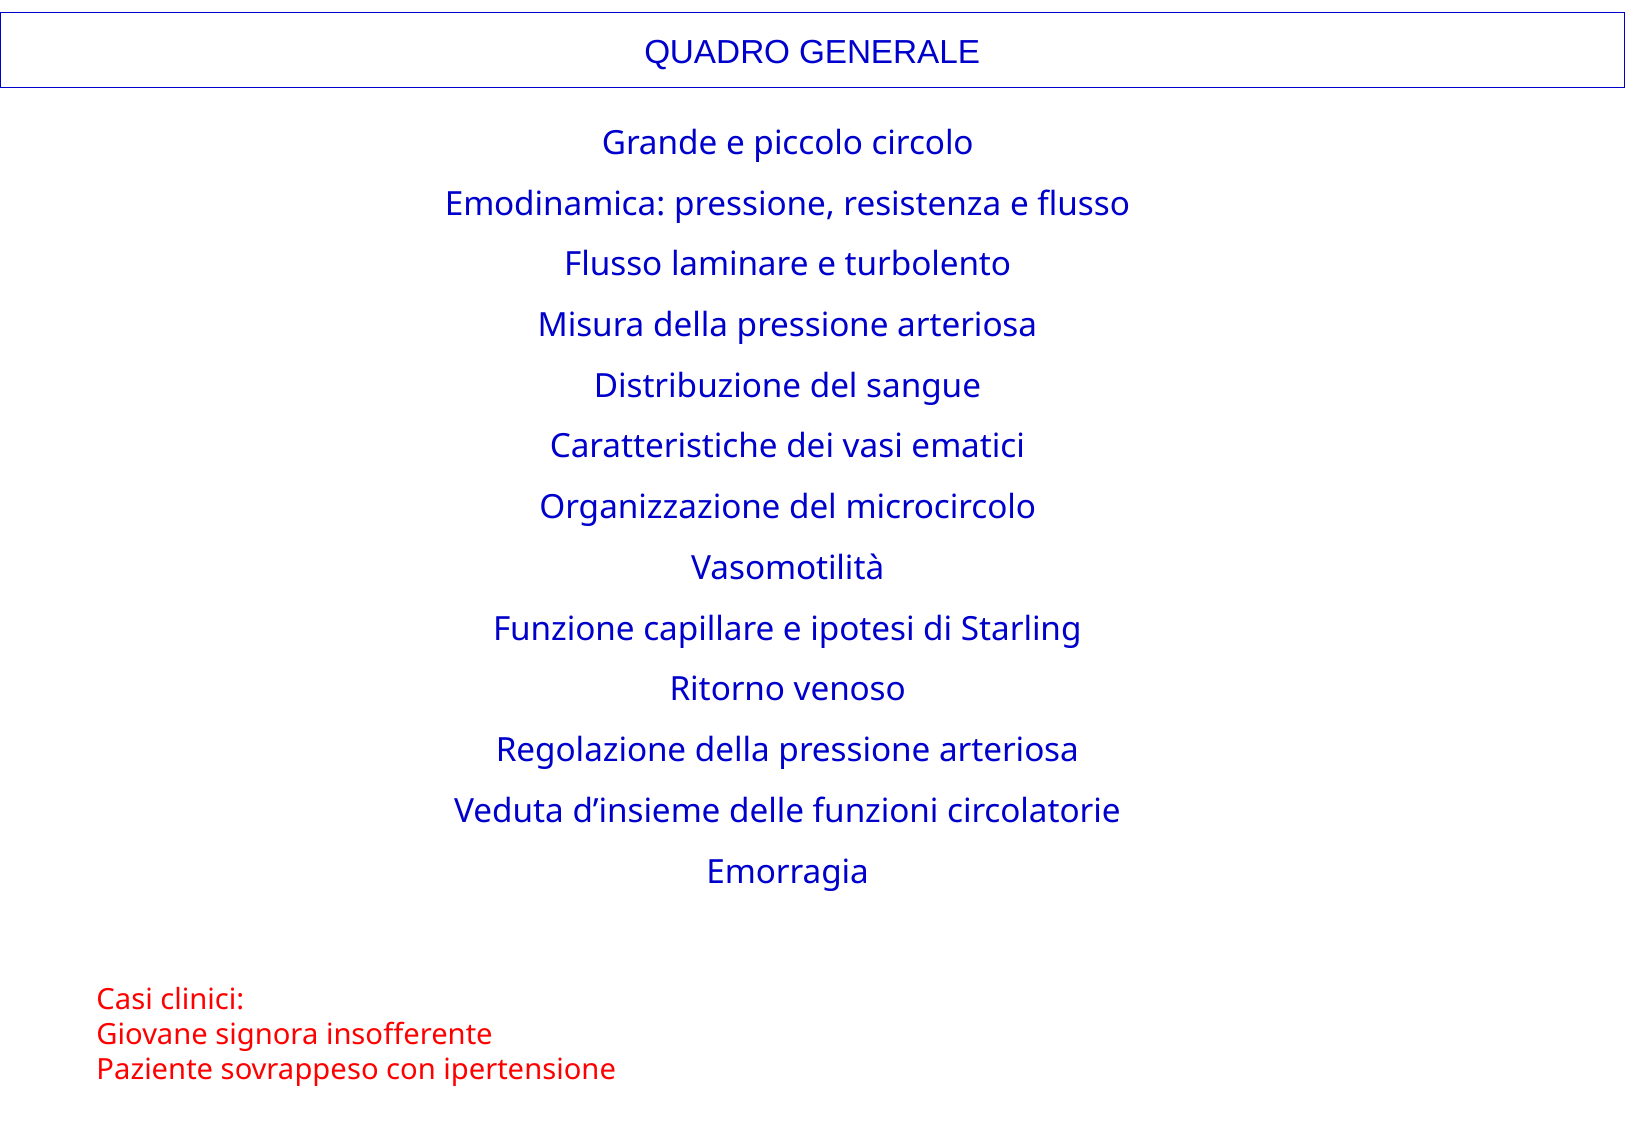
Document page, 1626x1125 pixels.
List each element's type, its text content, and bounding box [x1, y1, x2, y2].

title QUADRO GENERALE [0, 12, 1625, 88]
text_box Grande e piccolo circolo [586, 113, 989, 169]
text_box Regolazione della pressione arteriosa [480, 720, 1095, 776]
text_box Funzione capillare e ipotesi di Starling [478, 599, 1098, 655]
text_box Caratteristiche dei vasi ematici [534, 417, 1041, 472]
text_box Organizzazione del microcircolo [524, 477, 1052, 533]
text_box Veduta d’insieme delle funzioni circolatorie [439, 781, 1137, 837]
text_box Emodinamica: pressione, resistenza e flusso [429, 174, 1146, 229]
text_box Ritorno venoso [654, 660, 922, 715]
text_box Vasomotilità [676, 538, 900, 594]
text_box Emorragia [691, 842, 885, 898]
text_box Misura della pressione arteriosa [522, 295, 1054, 351]
text_box Casi clinici: Giovane signora insofferente Paziente sovrappeso con ipertensione [81, 972, 632, 1093]
text_box Distribuzione del sangue [579, 356, 997, 412]
text_box Flusso laminare e turbolento [549, 235, 1027, 290]
